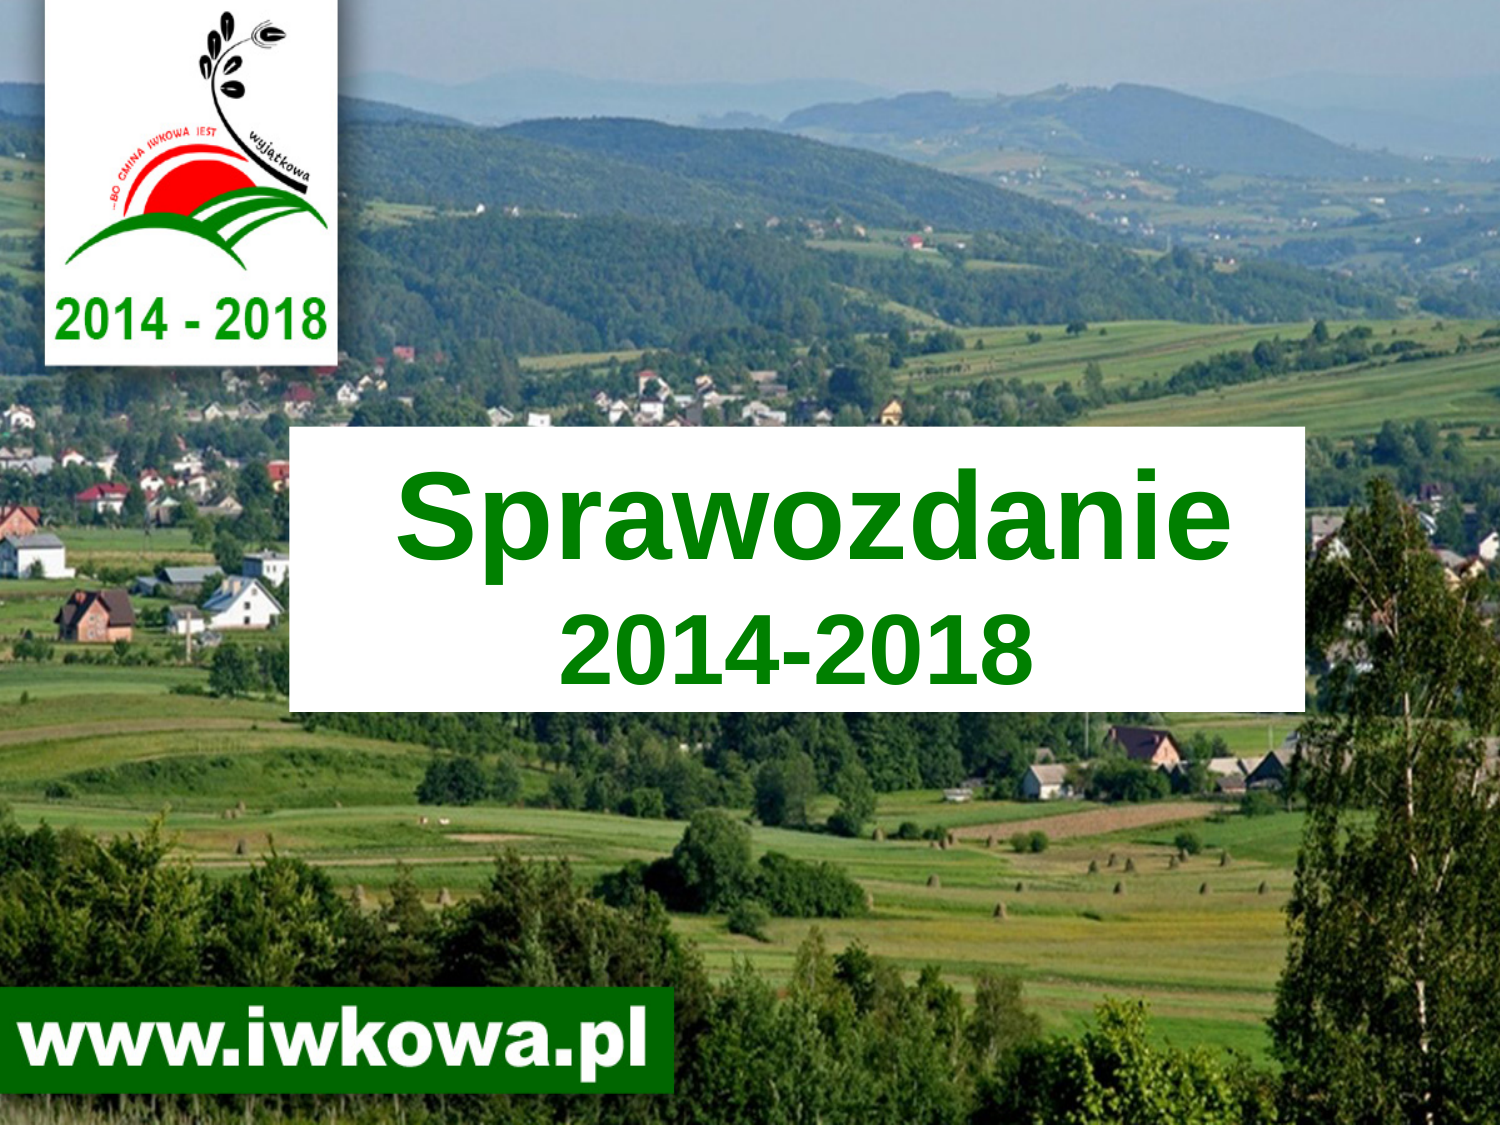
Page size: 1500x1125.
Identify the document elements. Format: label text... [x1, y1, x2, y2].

picture [0, 0, 1500, 1125]
text_box Sprawozdanie 2014-2018 [289, 426, 1306, 712]
